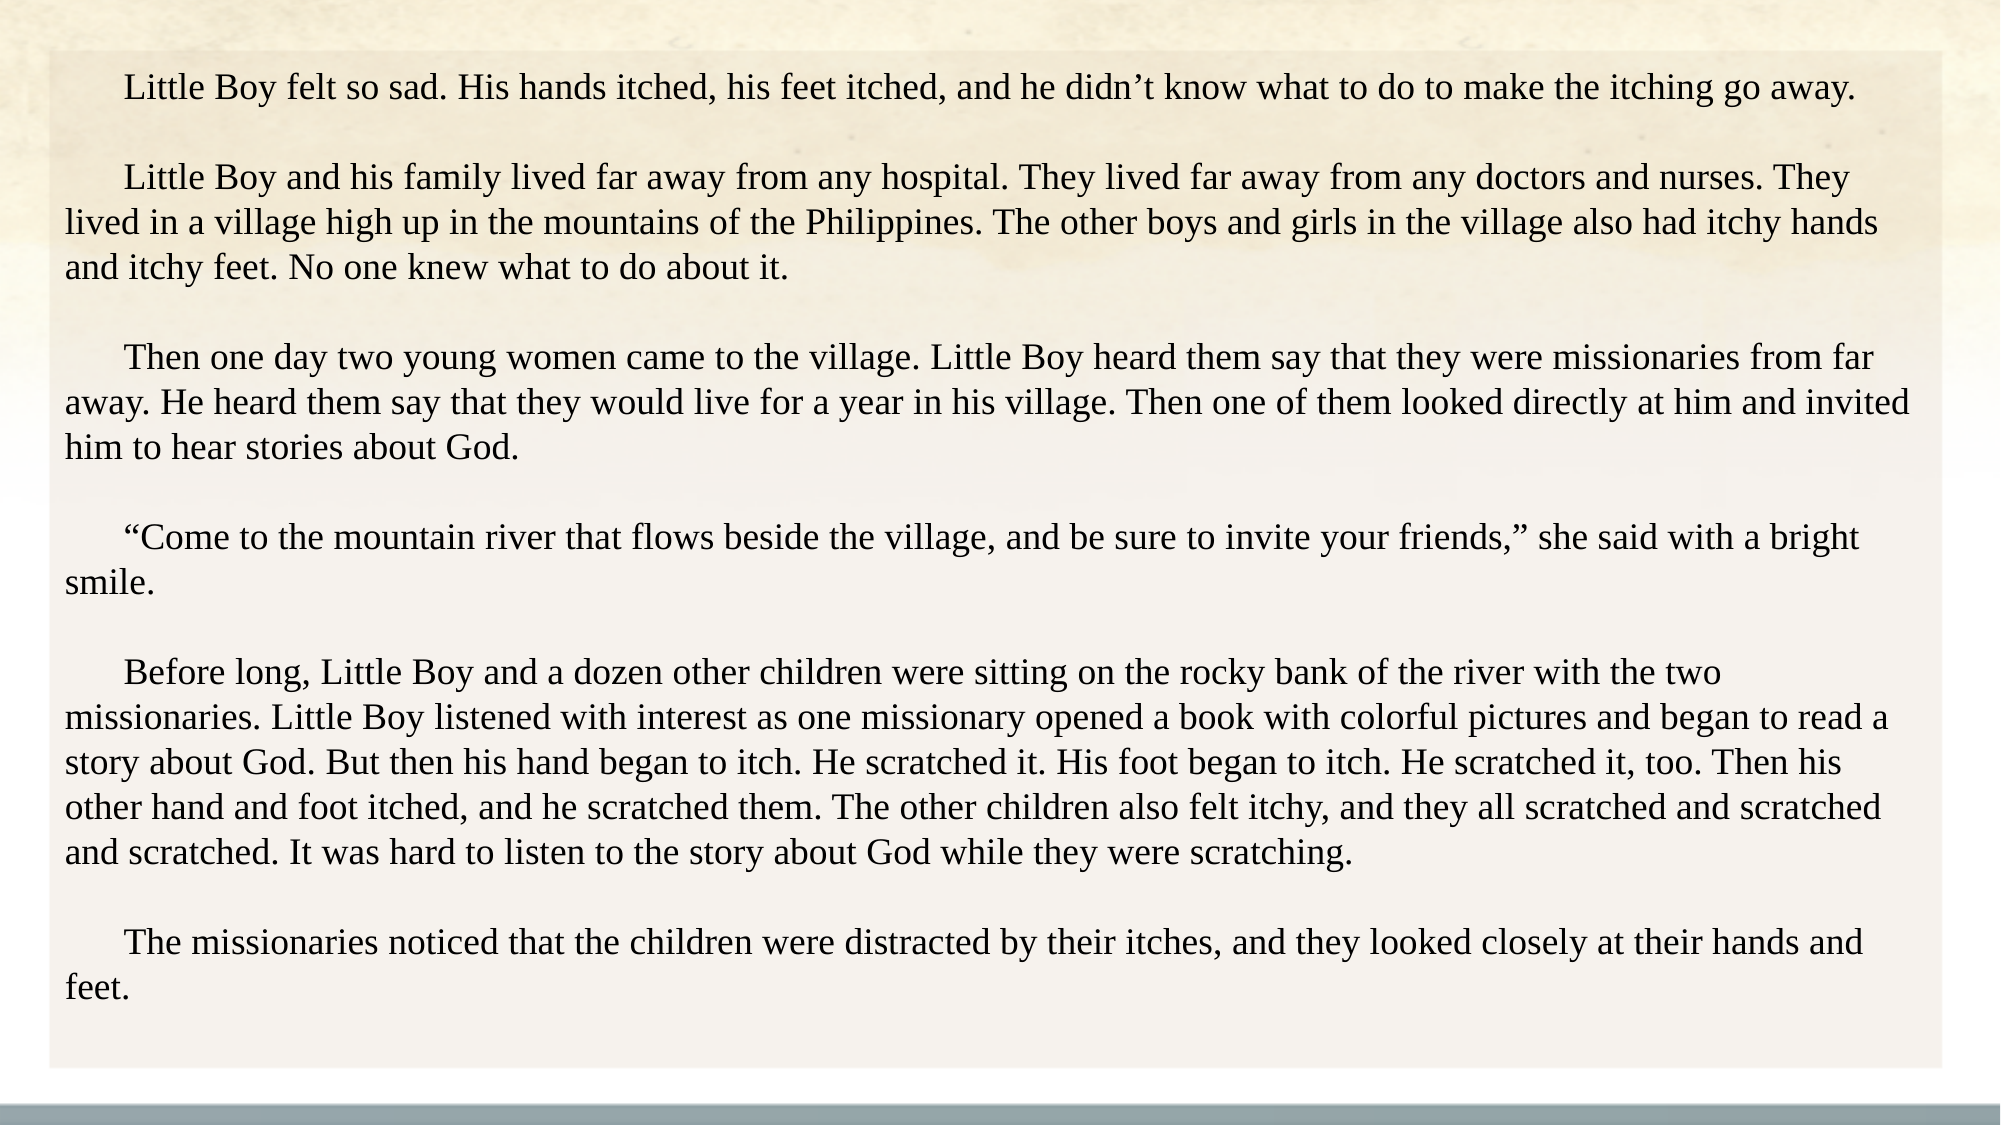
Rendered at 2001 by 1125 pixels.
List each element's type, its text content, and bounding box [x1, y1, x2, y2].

text_box Little Boy felt so sad. His hands itched, his feet itched, and he didn’t know what to do to make the itching go away. Little Boy and his family lived far away from any hospital. They lived far away from any doctors and nurses. They lived in a village high up in the mountains of the Philippines. The other boys and girls in the village also had itchy hands and itchy feet. No one knew what to do about it. Then one day two young women came to the village. Little Boy heard them say that they were missionaries from far away. He heard them say that they would live for a year in his village. Then one of them looked directly at him and invited him to hear stories about God. “Come to the mountain river that flows beside the village, and be sure to invite your friends,” she said with a bright smile. Before long, Little Boy and a dozen other children were sitting on the rocky bank of the river with the two missionaries. Little Boy listened with interest as one missionary opened a book with colorful pictures and began to read a story about God. But then his hand began to itch. He scratched it. His foot began to itch. He scratched it, too. Then his other hand and foot itched, and he scratched them. The other children also felt itchy, and they all scratched and scratched and scratched. It was hard to listen to the story about God while they were scratching. The missionaries noticed that the children were distracted by their itches, and they looked closely at their hands and feet. [49, 54, 1936, 1060]
picture [0, 0, 2001, 1125]
